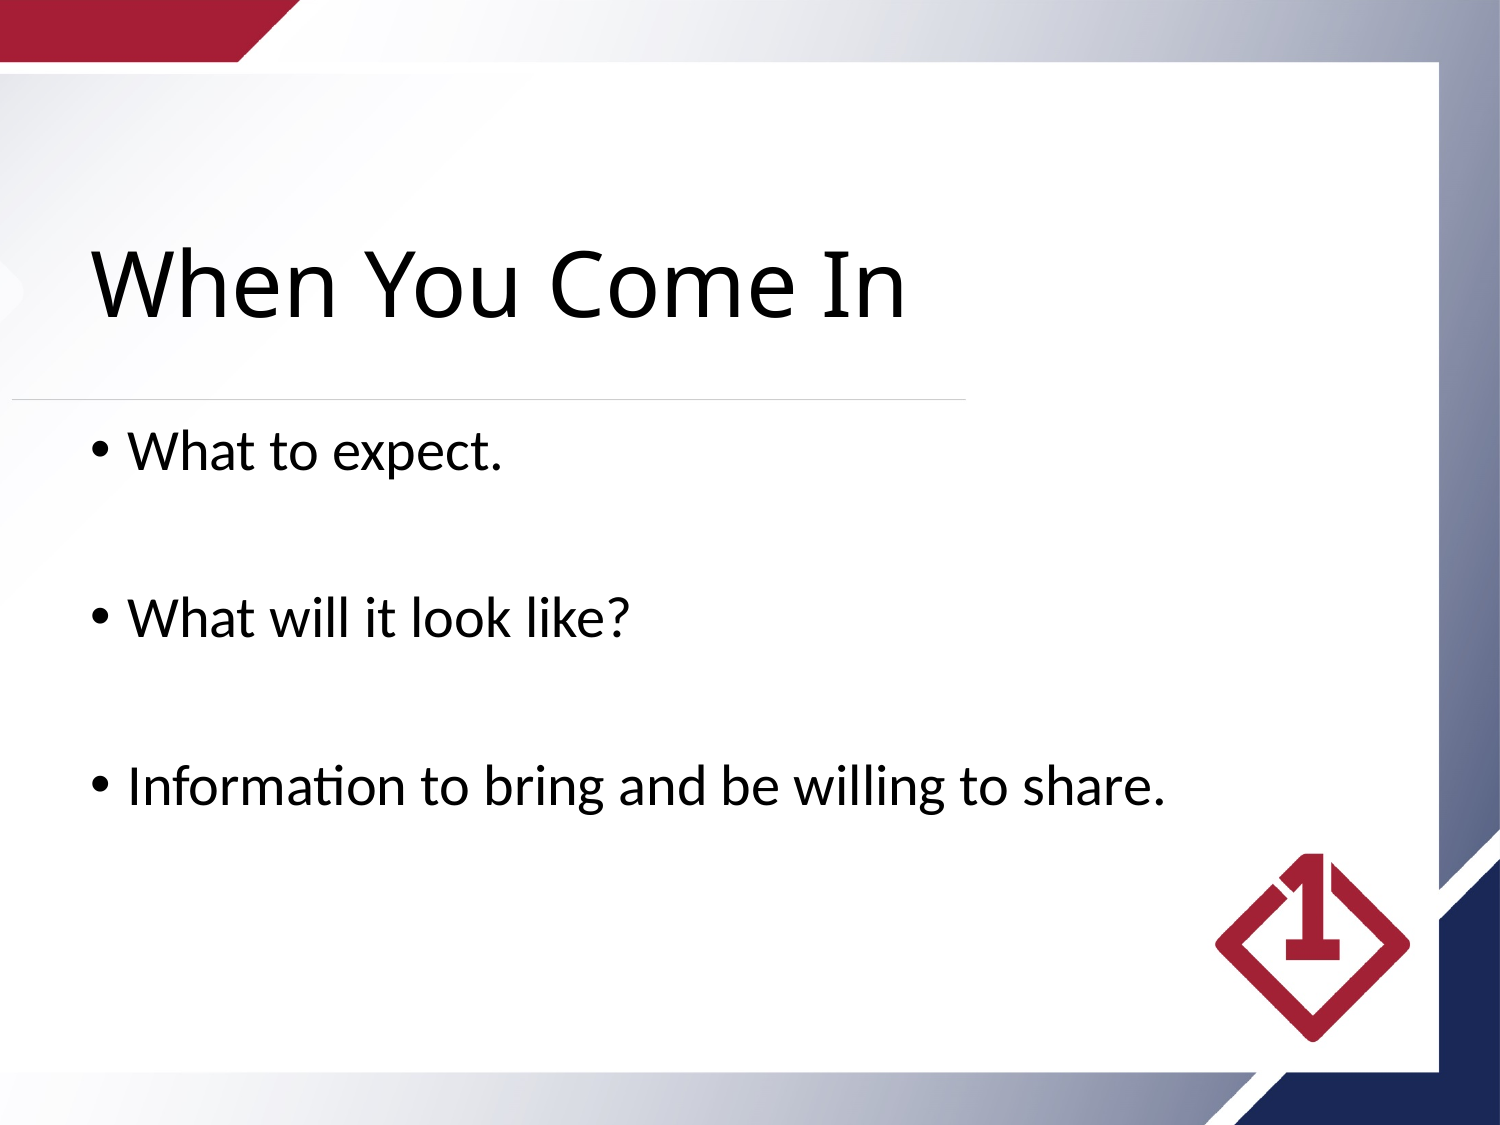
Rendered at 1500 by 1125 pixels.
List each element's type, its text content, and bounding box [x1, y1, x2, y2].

title When You Come In [75, 187, 1438, 375]
list What to expect. What will it look like? Information to bring and be willing to share. [75, 412, 1438, 1038]
picture [0, 0, 1500, 1125]
